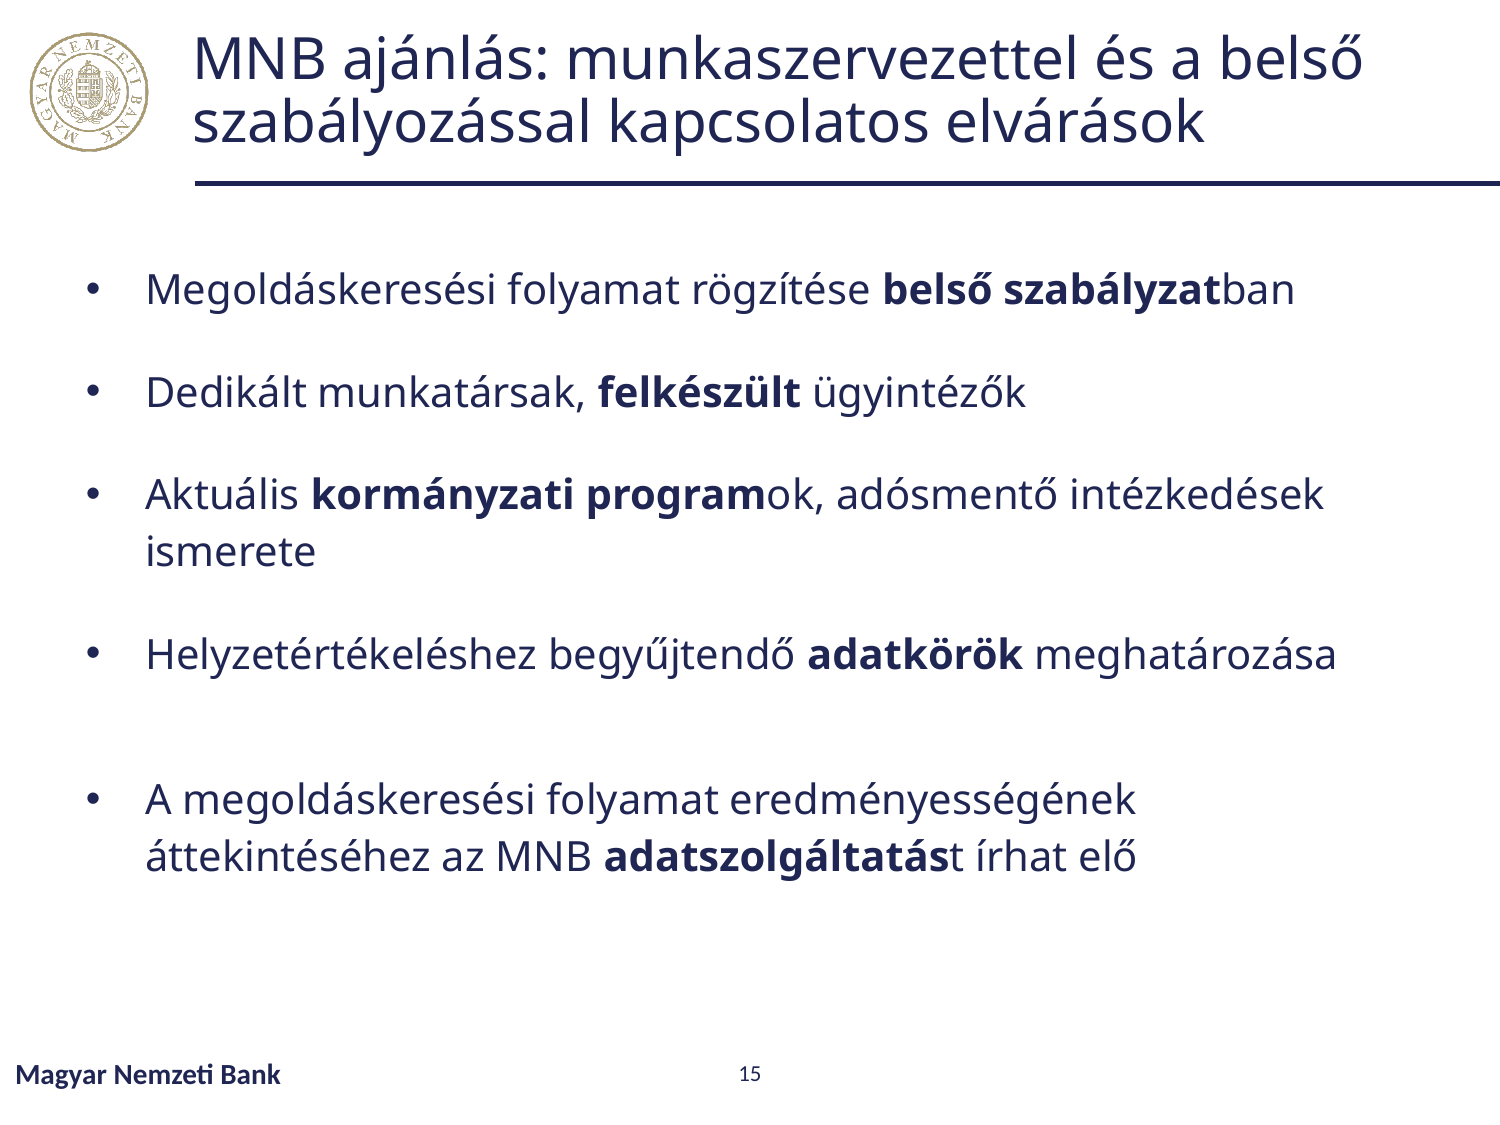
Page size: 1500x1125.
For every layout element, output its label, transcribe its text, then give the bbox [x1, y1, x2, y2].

slide_number 15 [581, 1042, 919, 1103]
picture [17, 21, 161, 165]
title MNB ajánlás: munkaszervezettel és a belső szabályozással kapcsolatos elvárások [177, 29, 1406, 155]
list Megoldáskeresési folyamat rögzítése belső szabályzatban Dedikált munkatársak, felkészült ügyintézők Aktuális kormányzati programok, adósmentő intézkedések ismerete Helyzetértékeléshez begyűjtendő adatkörök meghatározása A megoldáskeresési folyamat eredményességének áttekintéséhez az MNB adatszolgáltatást írhat elő [70, 219, 1430, 1035]
footer Magyar Nemzeti Bank [0, 1042, 507, 1103]
